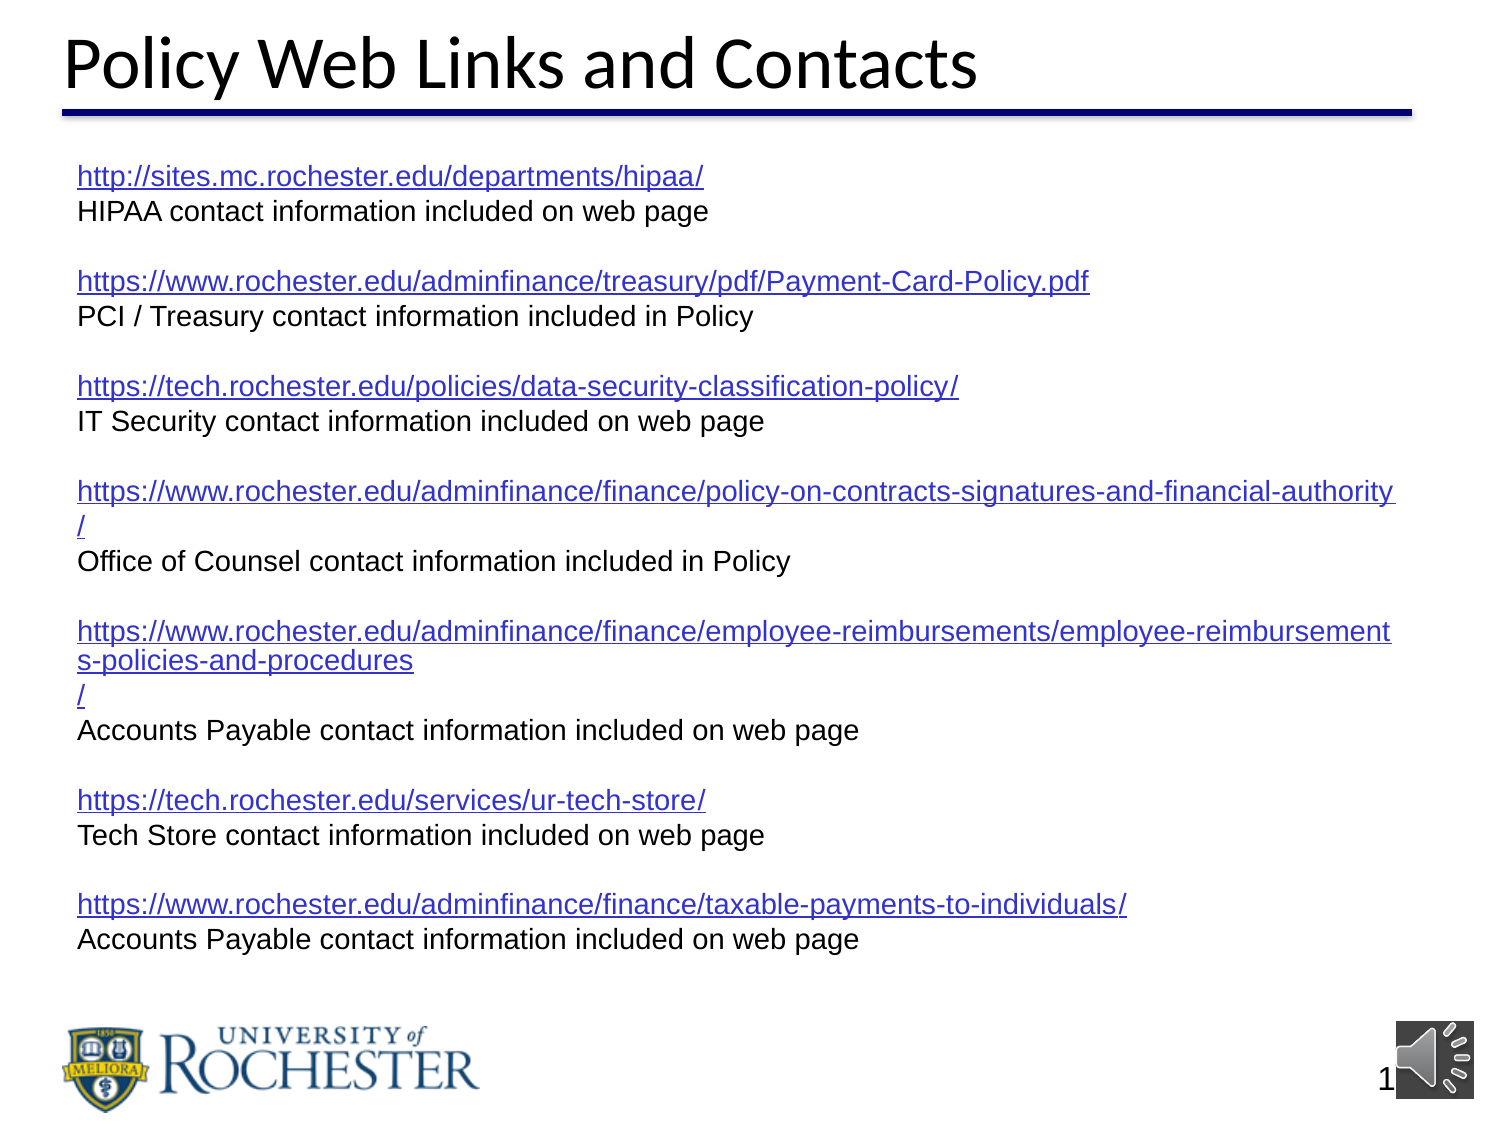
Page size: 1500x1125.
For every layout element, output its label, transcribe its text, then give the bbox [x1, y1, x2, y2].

text_box Policy Web Links and Contacts [49, 6, 1413, 112]
picture [1394, 1019, 1476, 1101]
picture [62, 1026, 480, 1113]
text_box http://sites.mc.rochester.edu/departments/hipaa/ HIPAA contact information included on web page https://www.rochester.edu/adminfinance/treasury/pdf/Payment-Card-Policy.pdf PCI / Treasury contact information included in Policy https://tech.rochester.edu/policies/data-security-classification-policy/ IT Security contact information included on web page https://www.rochester.edu/adminfinance/finance/policy-on-contracts-signatures-and-financial-authority/ Office of Counsel contact information included in Policy https://www.rochester.edu/adminfinance/finance/employee-reimbursements/employee-reimbursements-policies-and-procedures/ Accounts Payable contact information included on web page https://tech.rochester.edu/services/ur-tech-store/ Tech Store contact information included on web page https://www.rochester.edu/adminfinance/finance/taxable-payments-to-individuals/ Accounts Payable contact information included on web page [62, 149, 1413, 969]
